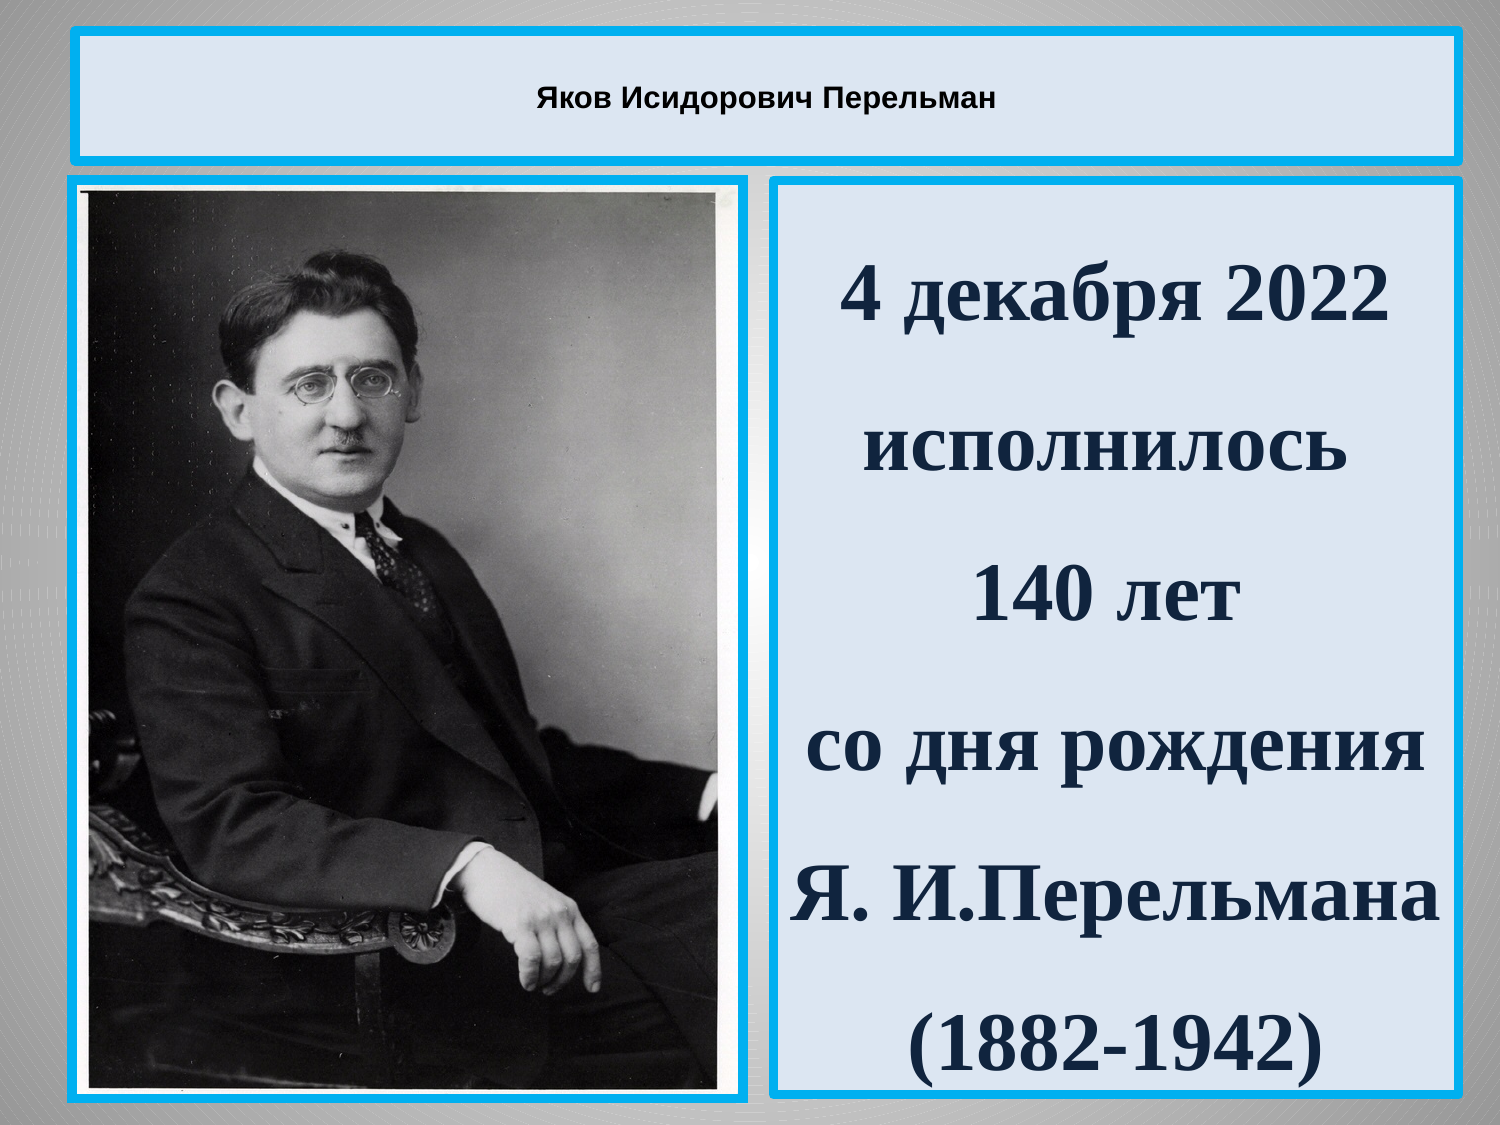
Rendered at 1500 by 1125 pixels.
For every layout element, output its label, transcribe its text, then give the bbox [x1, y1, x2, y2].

text_box 4 декабря 2022 исполнилось 140 лет со дня рождения Я. И.Перельмана (1882-1942) [773, 180, 1459, 1095]
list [76, 184, 739, 1095]
title Яков Исидорович Перельман [75, 30, 1459, 161]
